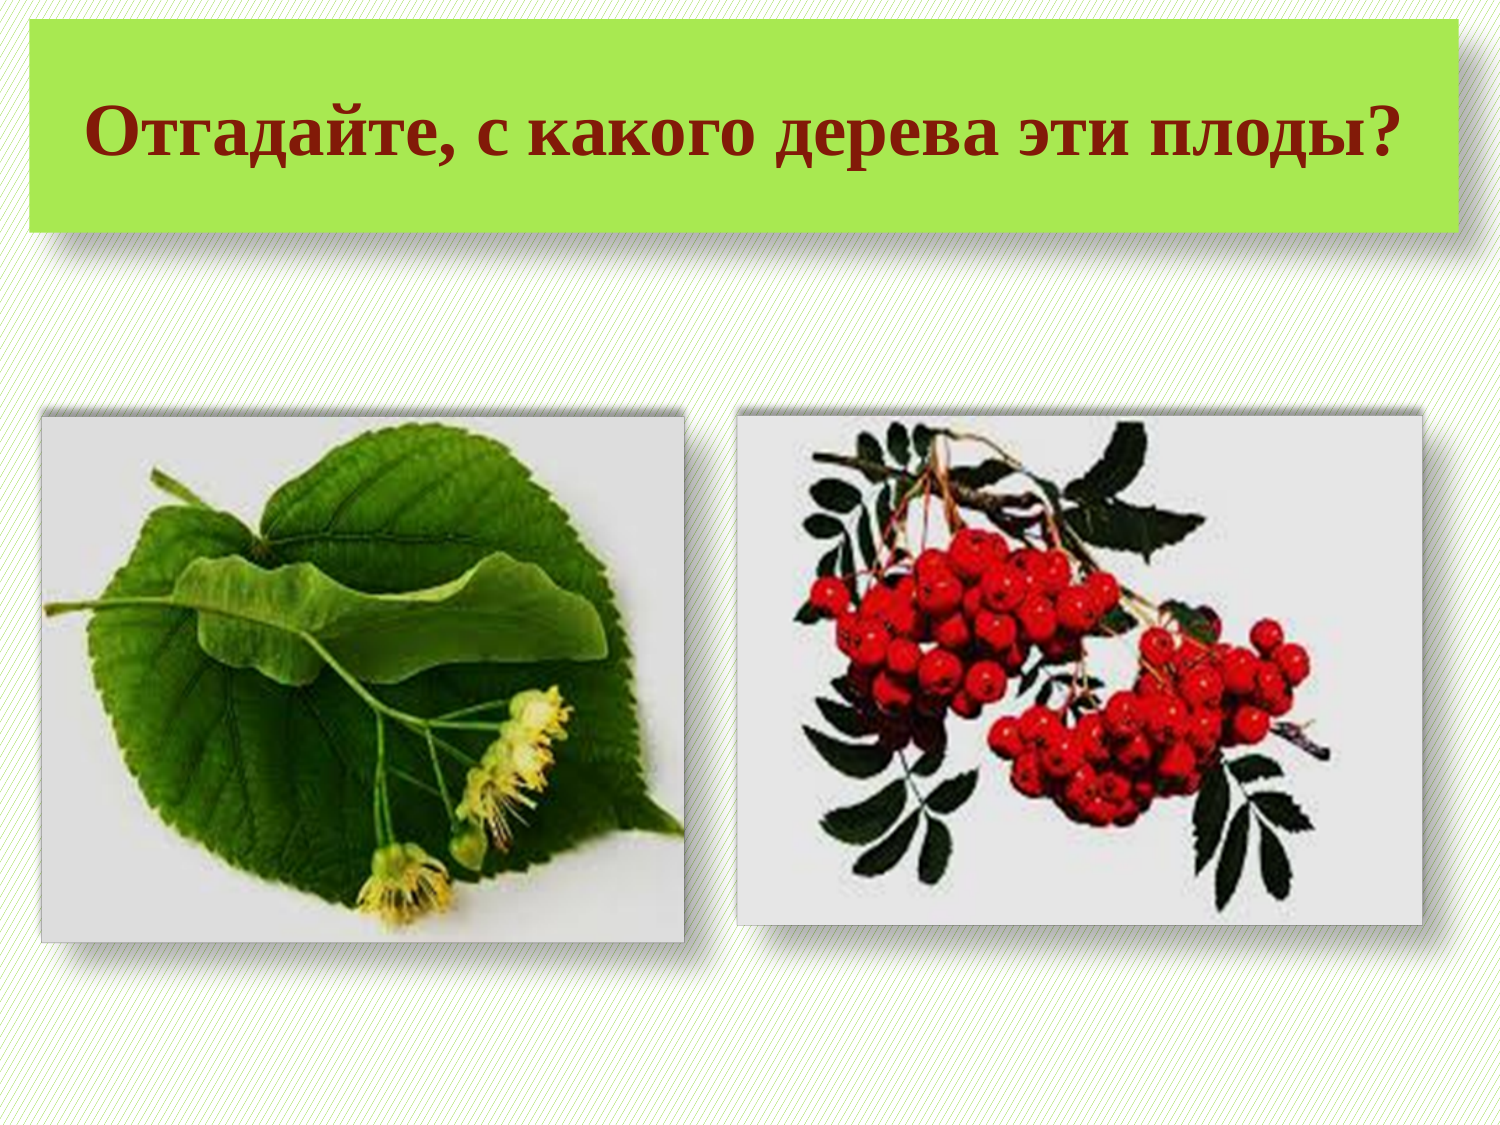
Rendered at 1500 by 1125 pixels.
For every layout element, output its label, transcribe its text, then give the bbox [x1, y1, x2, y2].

picture [726, 396, 1434, 929]
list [29, 396, 697, 947]
title Отгадайте, с какого дерева эти плоды? [29, 18, 1459, 233]
